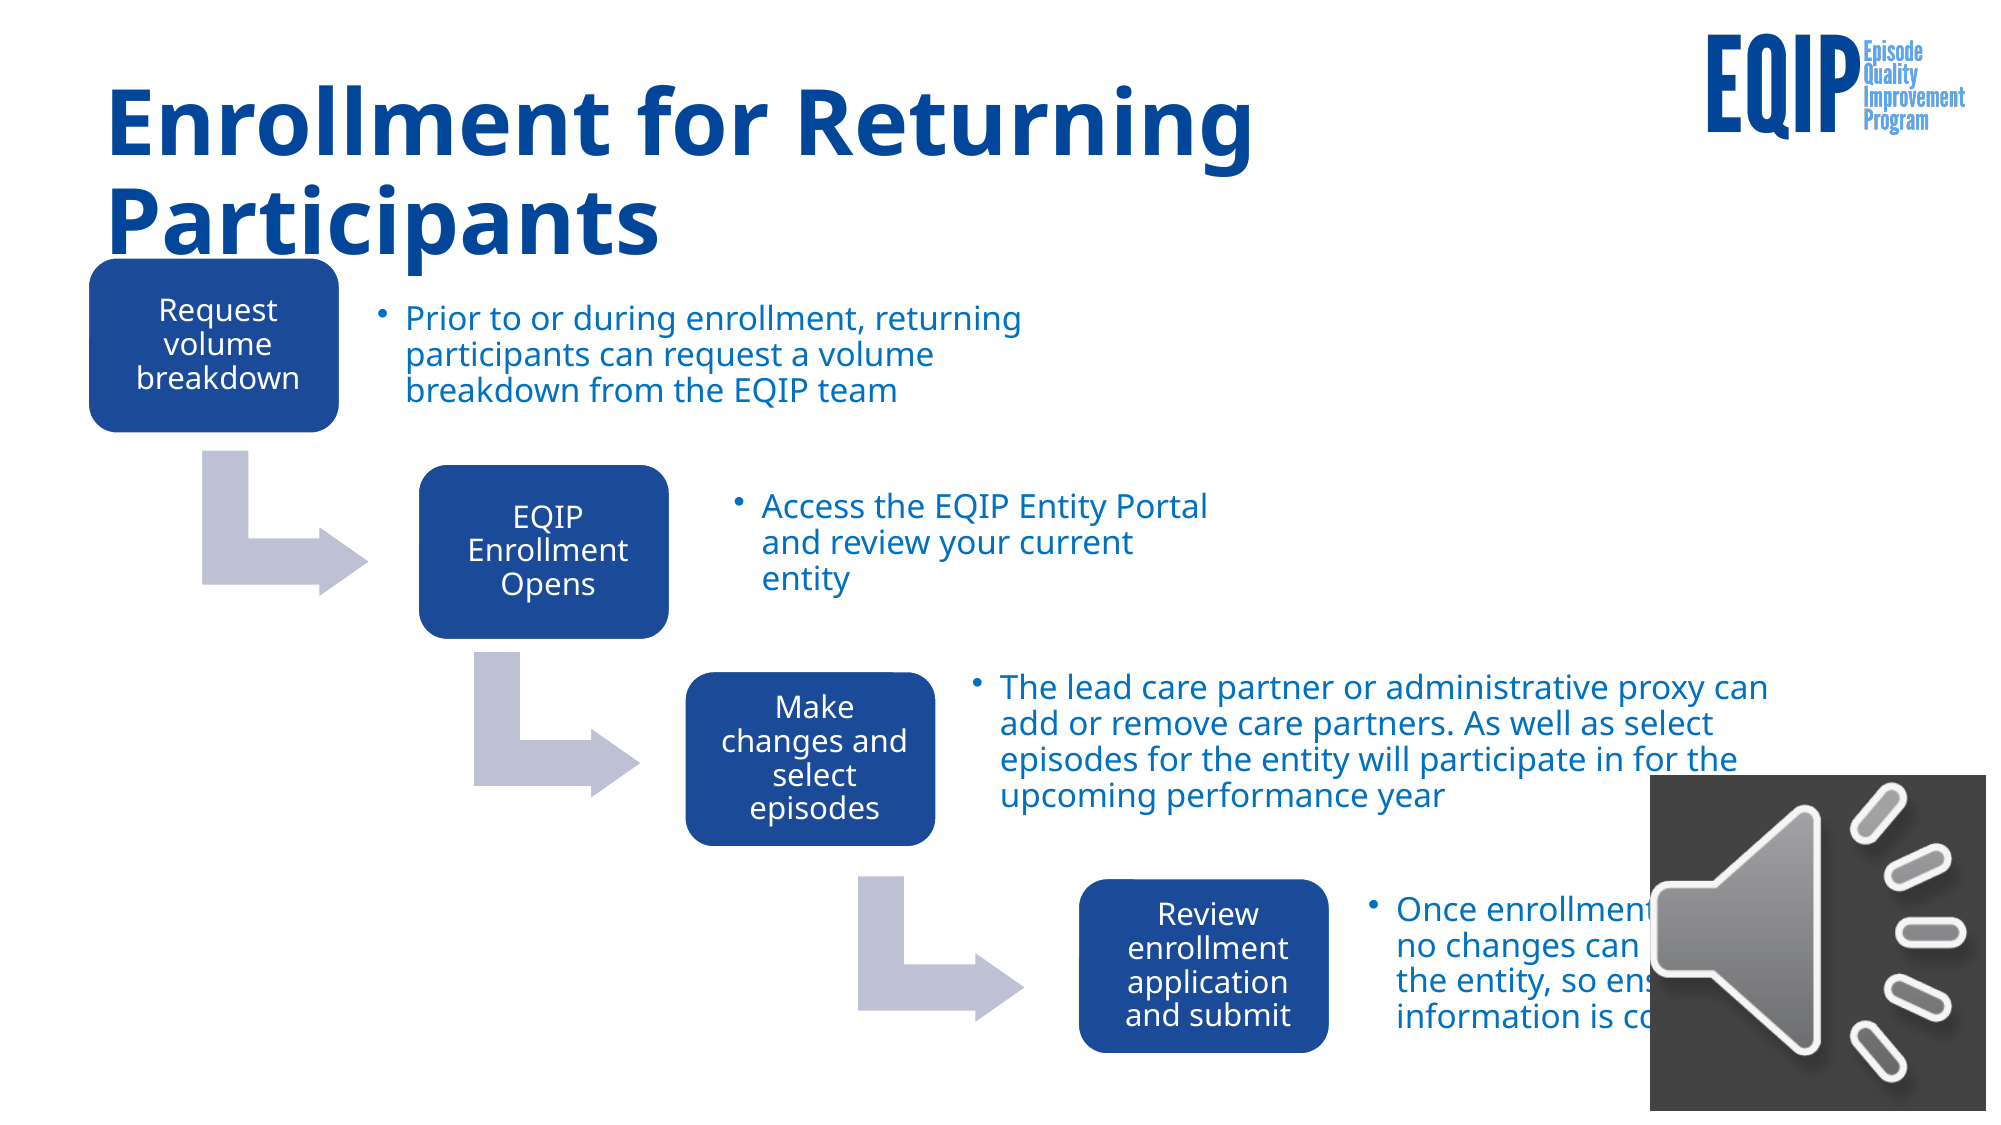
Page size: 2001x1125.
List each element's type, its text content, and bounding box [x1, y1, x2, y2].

picture [1684, 0, 1977, 236]
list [0, 252, 1890, 1059]
picture [1648, 773, 1987, 1112]
title Enrollment for Returning Participants [89, 66, 1815, 252]
